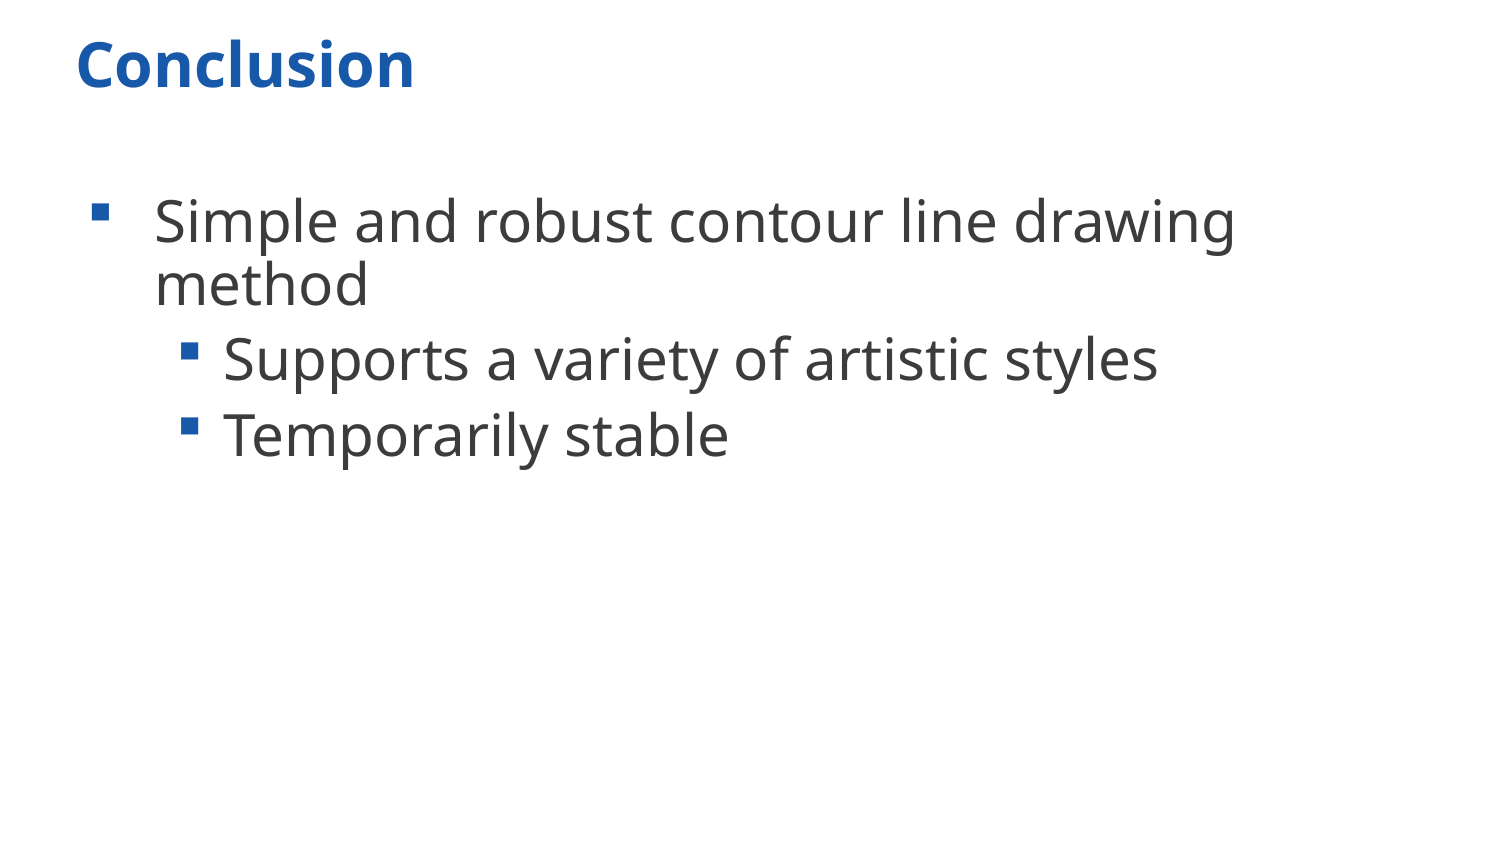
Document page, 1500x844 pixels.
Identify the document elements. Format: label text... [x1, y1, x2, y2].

list Simple and robust contour line drawing method Supports a variety of artistic styles Temporarily stable [75, 191, 1425, 761]
title Conclusion [75, 33, 1425, 175]
